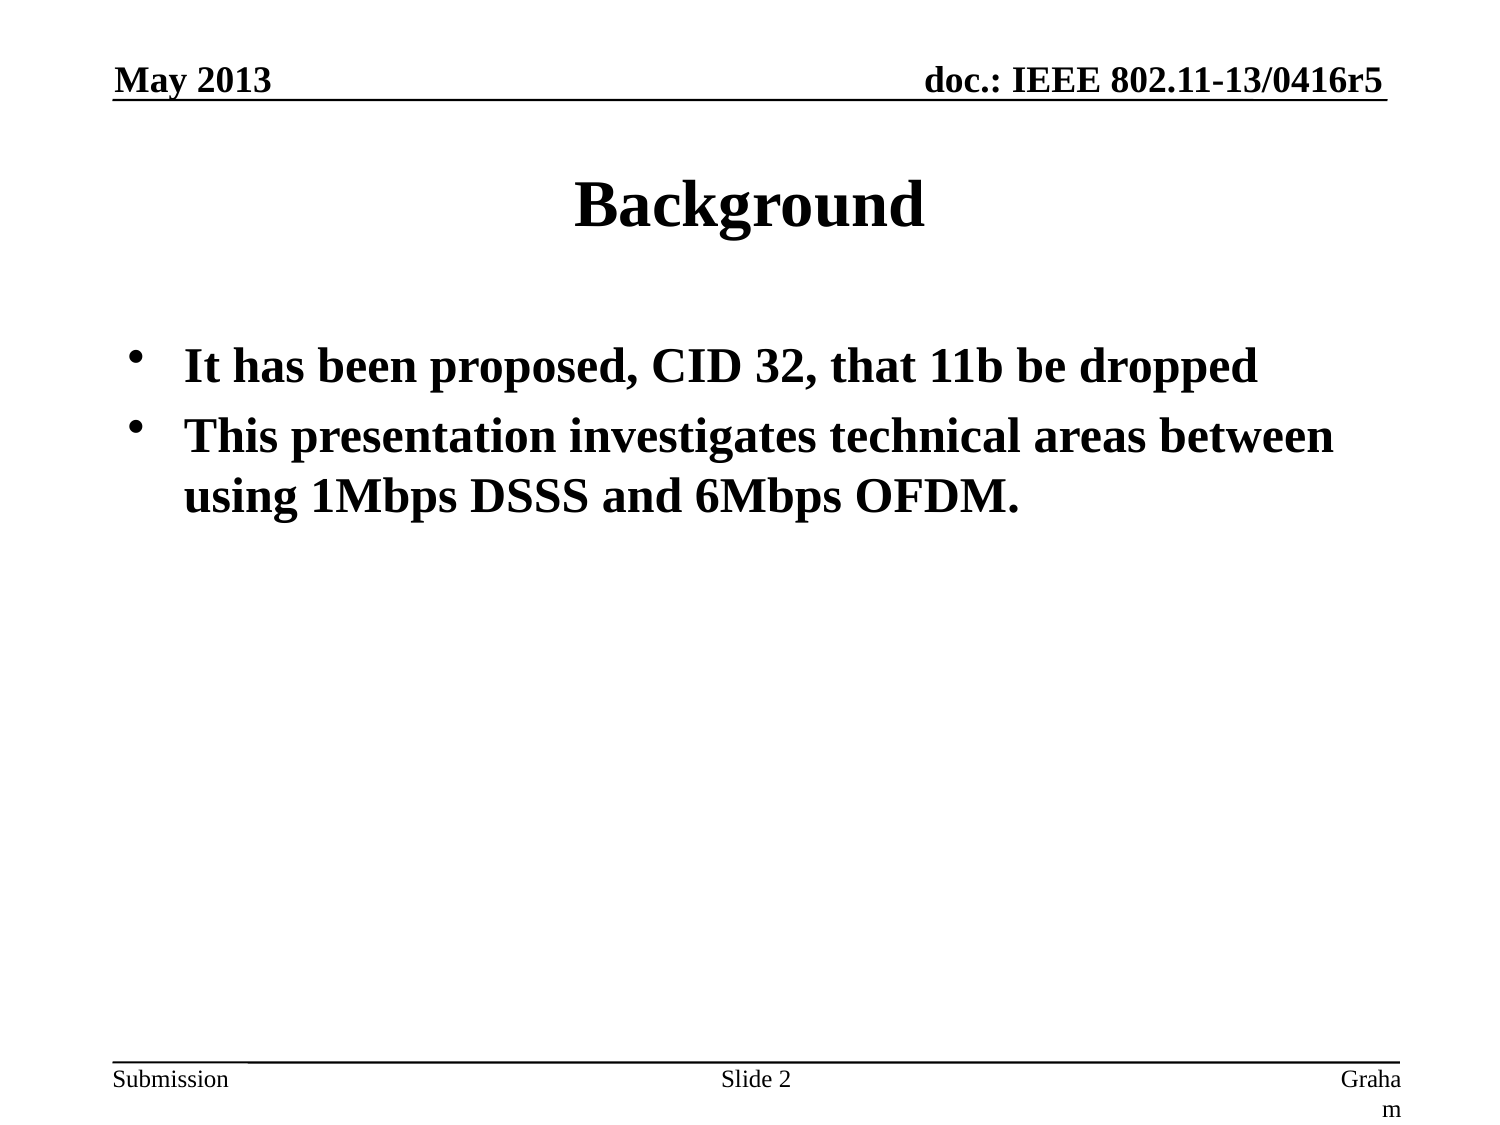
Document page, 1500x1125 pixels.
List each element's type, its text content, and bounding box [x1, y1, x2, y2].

footer Graham Smith, DSP Group [1324, 1061, 1402, 1093]
title Background [112, 112, 1388, 288]
slide_number Slide 2 [712, 1061, 800, 1093]
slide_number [114, 54, 286, 101]
list It has been proposed, CID 32, that 11b be dropped This presentation investigates technical areas between using 1Mbps DSSS and 6Mbps OFDM. [112, 324, 1388, 1000]
